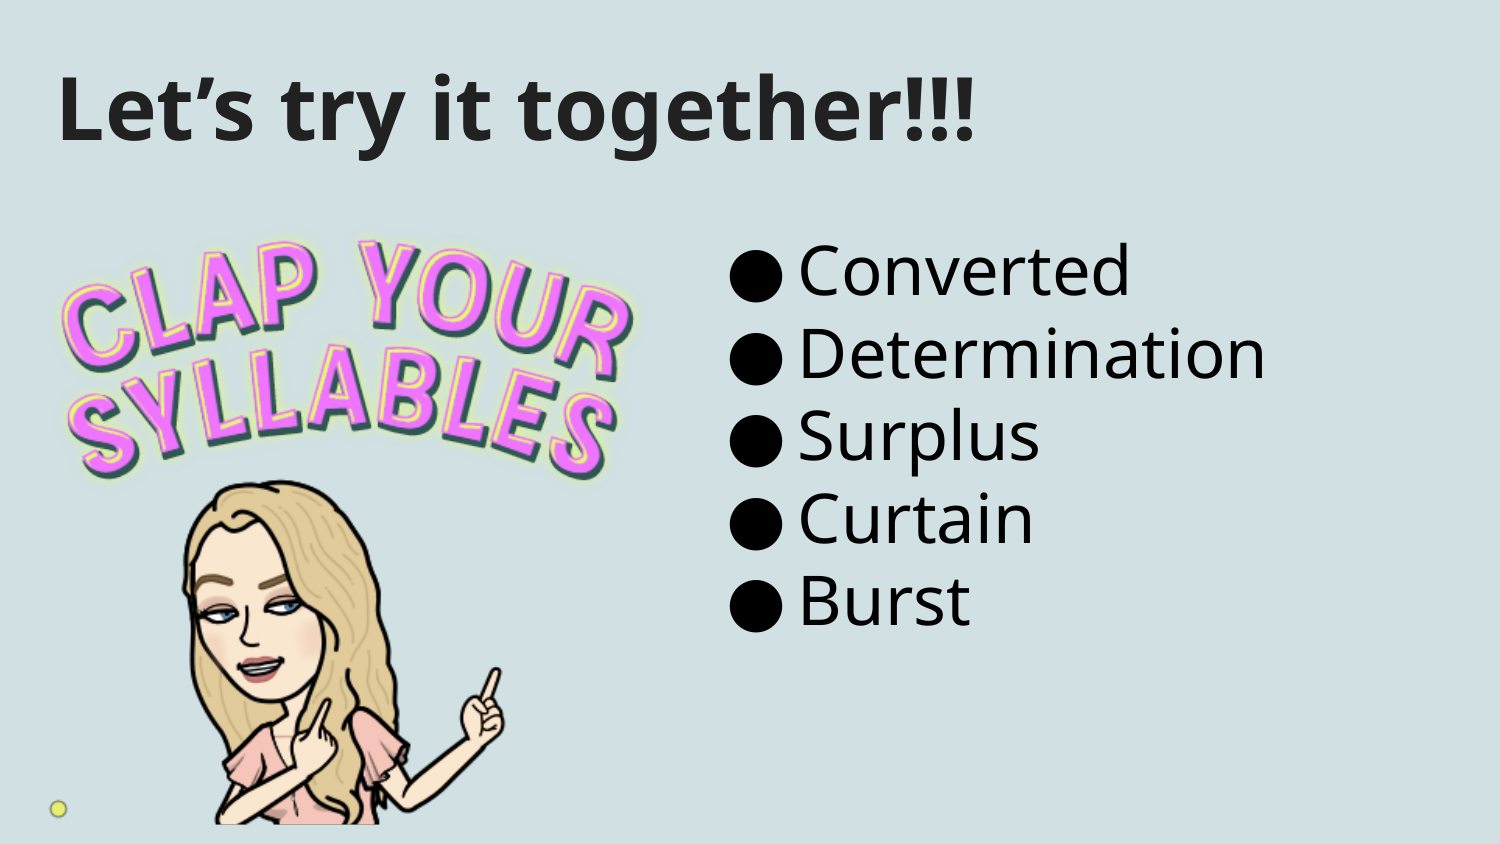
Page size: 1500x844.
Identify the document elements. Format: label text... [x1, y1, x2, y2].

picture [40, 205, 663, 828]
text_box Converted Determination Surplus Curtain Burst [707, 212, 1353, 687]
title Let’s try it together!!! [40, 37, 1402, 170]
